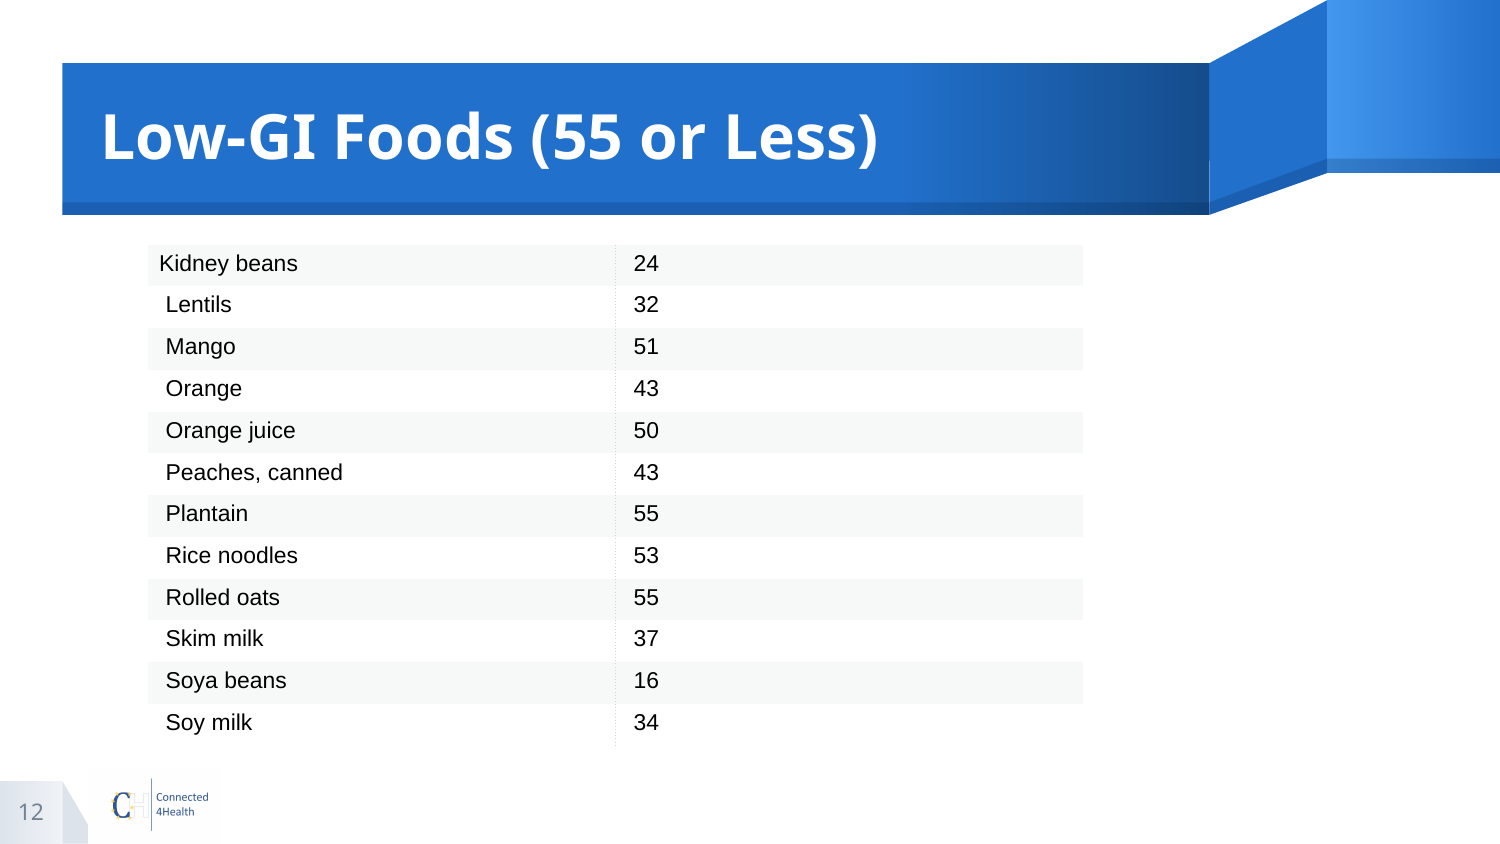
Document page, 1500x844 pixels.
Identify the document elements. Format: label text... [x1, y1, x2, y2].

picture [88, 769, 220, 844]
table_cell Mango [148, 328, 616, 370]
table_cell 55 [616, 579, 1083, 620]
table_cell 55 [616, 495, 1083, 537]
table_cell Peaches, canned [148, 453, 616, 495]
table_cell Rice noodles [148, 537, 616, 579]
slide_number 12 [0, 781, 63, 844]
table_cell Rolled oats [148, 579, 616, 620]
table_cell 34 [616, 704, 1083, 746]
table_cell 43 [616, 370, 1083, 412]
table_cell 32 [616, 286, 1083, 328]
table_cell 37 [616, 620, 1083, 662]
table_cell Soy milk [148, 704, 616, 746]
table_cell 43 [616, 453, 1083, 495]
table_cell 50 [616, 412, 1083, 453]
table_cell 51 [616, 328, 1083, 370]
table_cell Orange juice [148, 412, 616, 453]
title Low-GI Foods (55 or Less) [100, 64, 1210, 215]
table_header 24 [616, 245, 1083, 286]
table_header Kidney beans [148, 245, 616, 286]
table_cell 16 [616, 662, 1083, 704]
table_cell Soya beans [148, 662, 616, 704]
table_cell Skim milk [148, 620, 616, 662]
table_cell 53 [616, 537, 1083, 579]
table_cell Plantain [148, 495, 616, 537]
table_cell Lentils [148, 286, 616, 328]
table_cell Orange [148, 370, 616, 412]
